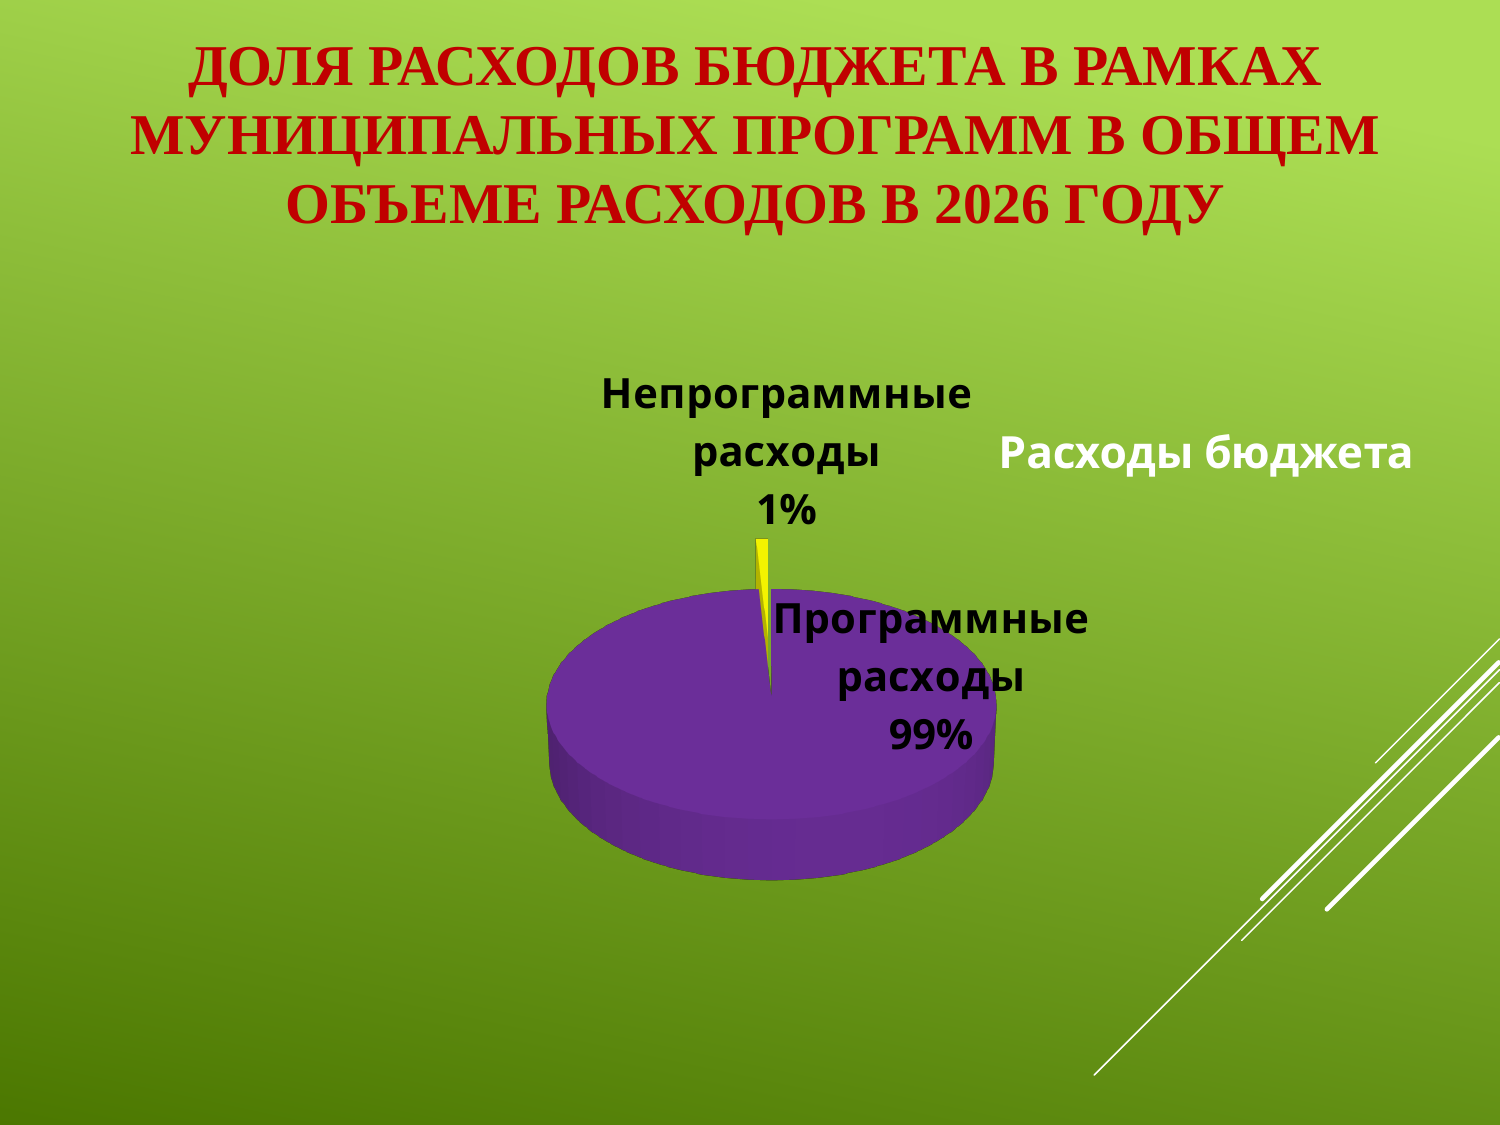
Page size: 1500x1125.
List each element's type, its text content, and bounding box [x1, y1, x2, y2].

chart [64, 228, 1471, 1071]
title Доля расходов бюджета в рамках муниципальных программ в общем объеме расходов в 2026 году [64, 19, 1447, 228]
